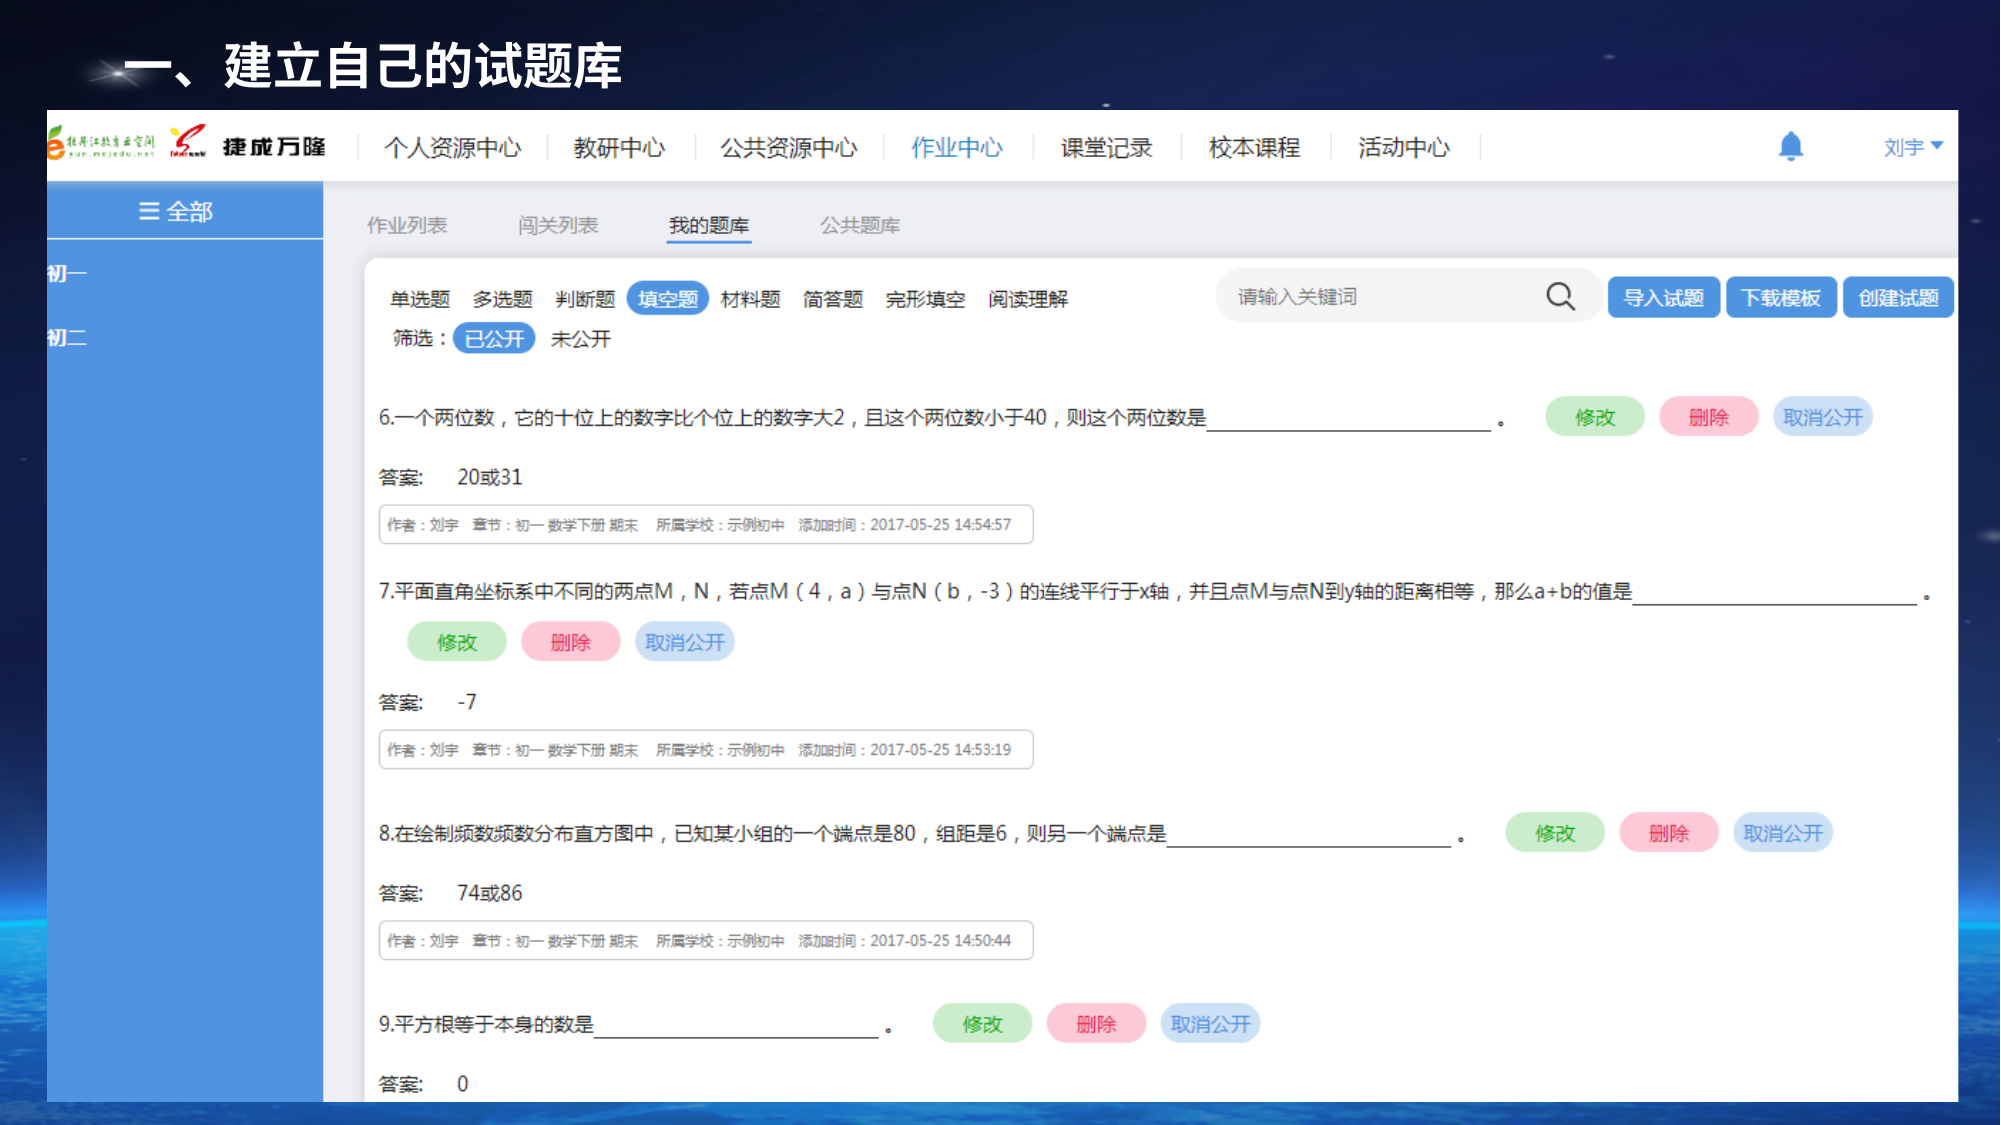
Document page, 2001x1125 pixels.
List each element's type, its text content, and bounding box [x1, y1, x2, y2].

picture [0, 0, 2000, 1125]
text_box 一、建立自己的试题库 [109, 27, 1389, 102]
